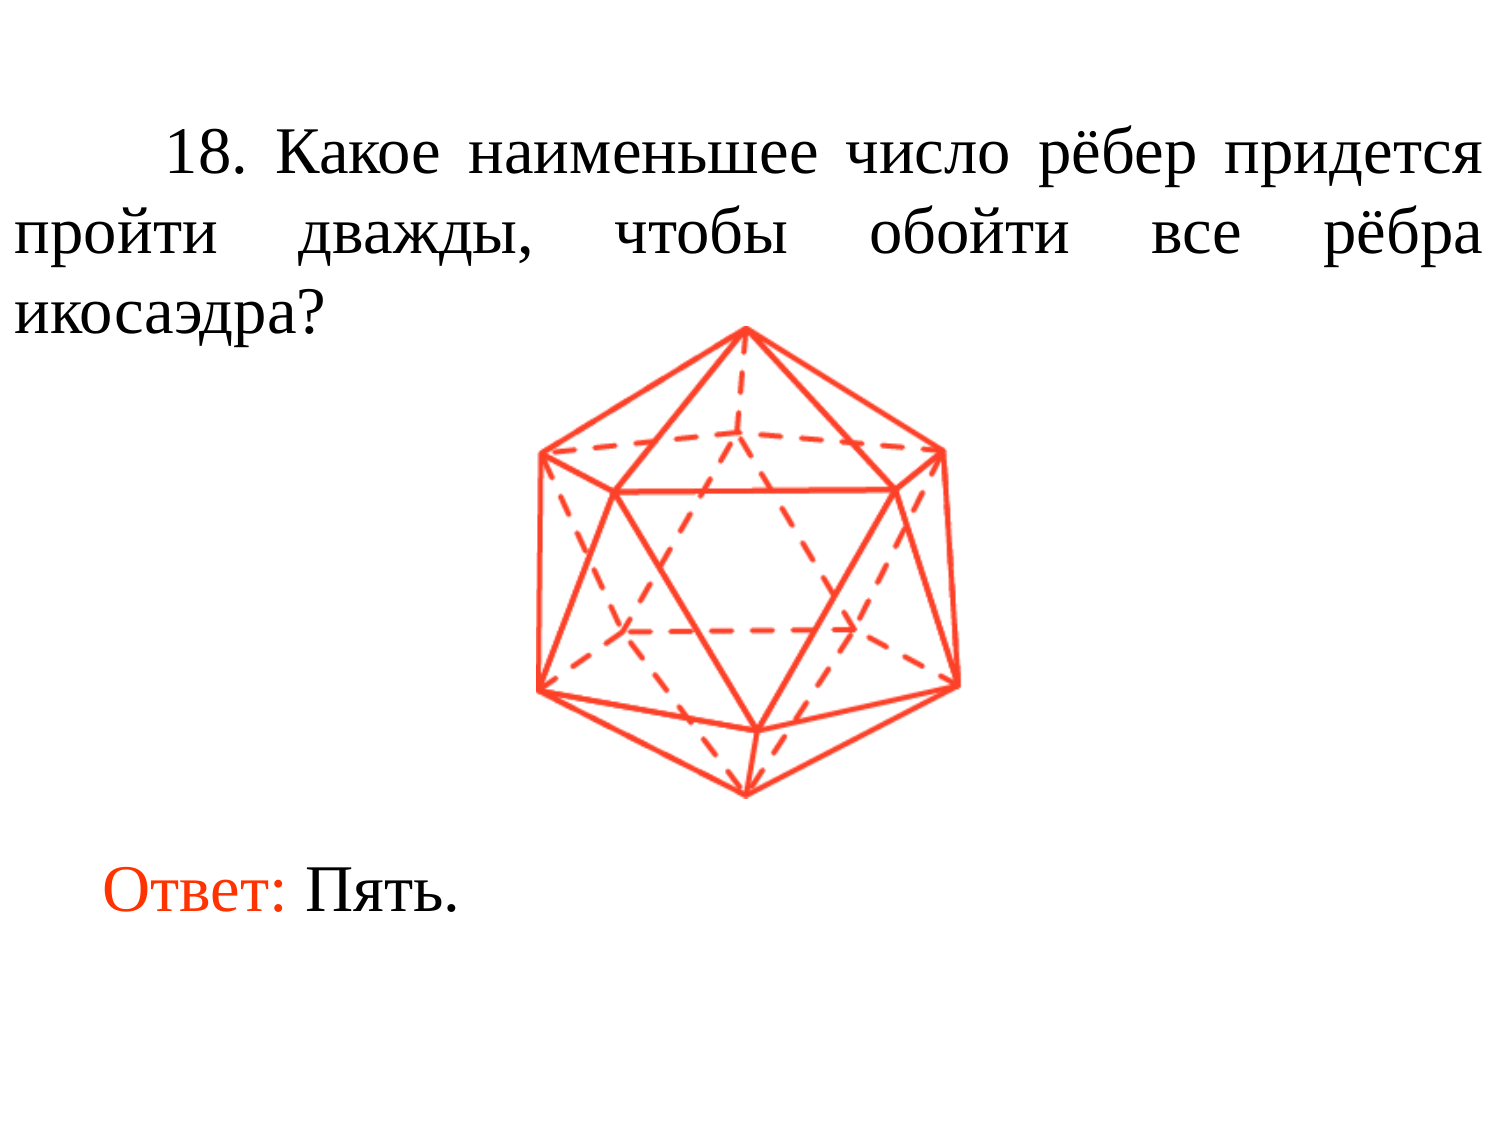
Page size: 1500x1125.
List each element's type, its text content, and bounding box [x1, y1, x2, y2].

picture [536, 326, 964, 800]
text_box Ответ: Пять. [87, 837, 913, 933]
text_box 18. Какое наименьшее число рёбер придется пройти дважды, чтобы обойти все рёбра икосаэдра? [0, 99, 1500, 355]
